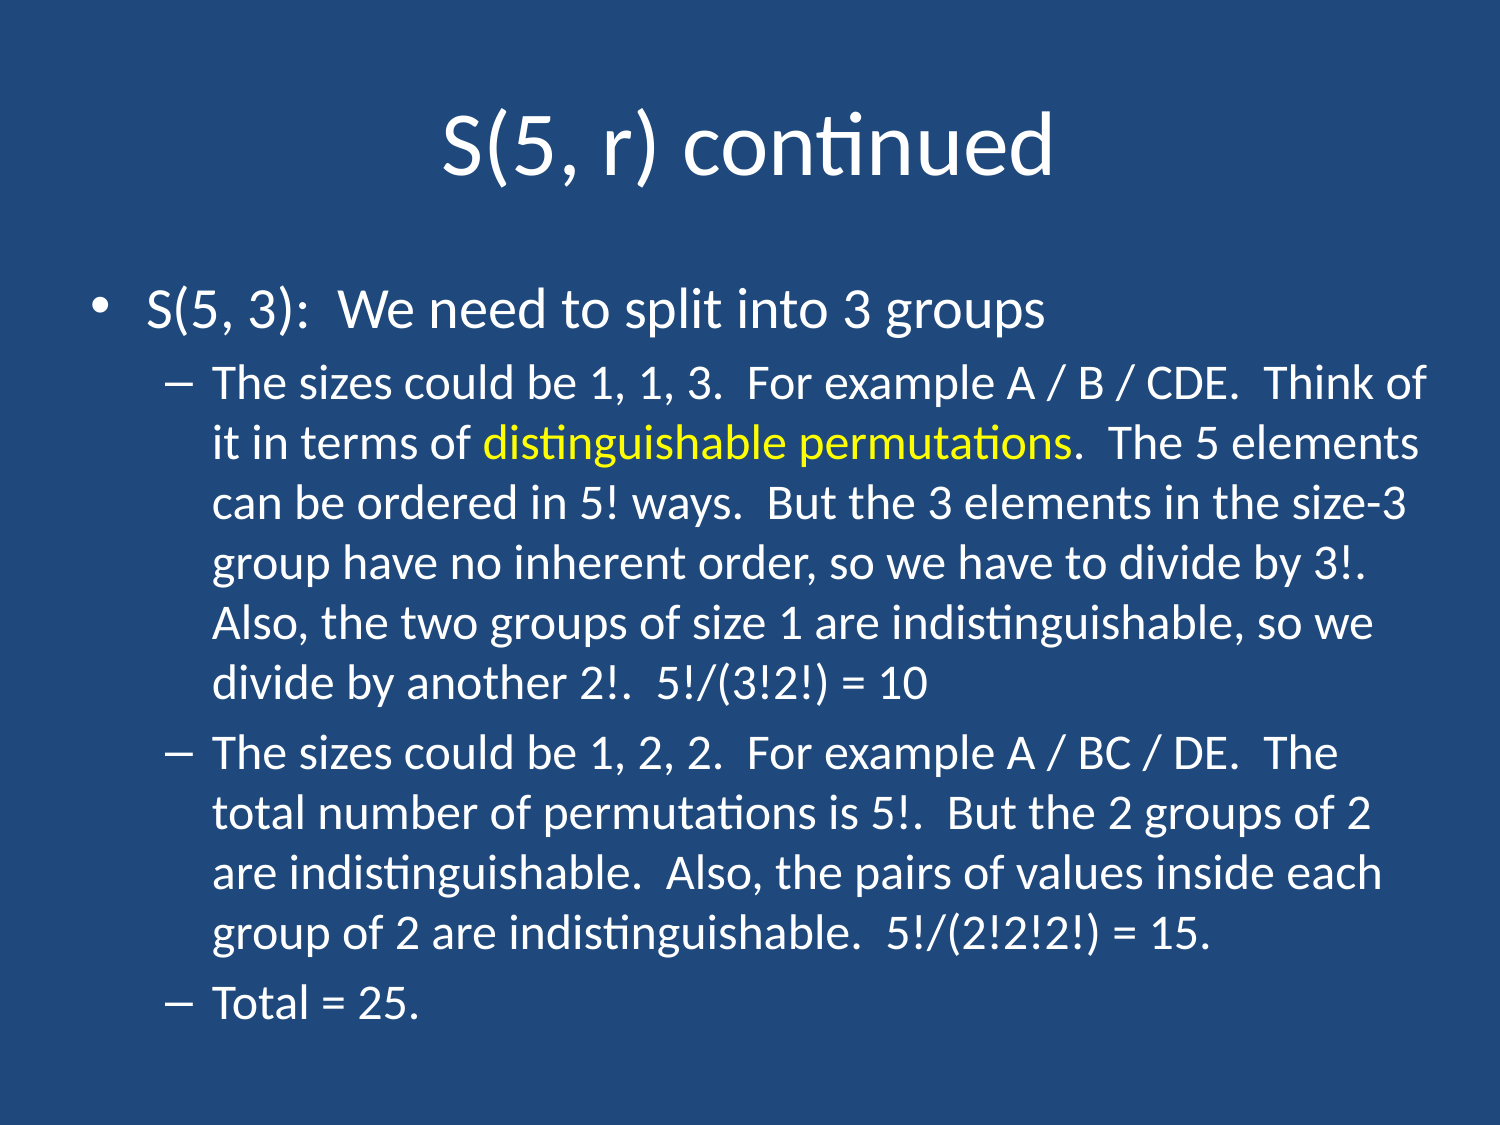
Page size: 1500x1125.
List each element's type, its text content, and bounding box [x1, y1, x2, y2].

title S(5, r) continued [75, 45, 1425, 233]
list S(5, 3): We need to split into 3 groups The sizes could be 1, 1, 3. For example A / B / CDE. Think of it in terms of distinguishable permutations. The 5 elements can be ordered in 5! ways. But the 3 elements in the size-3 group have no inherent order, so we have to divide by 3!. Also, the two groups of size 1 are indistinguishable, so we divide by another 2!. 5!/(3!2!) = 10 The sizes could be 1, 2, 2. For example A / BC / DE. The total number of permutations is 5!. But the 2 groups of 2 are indistinguishable. Also, the pairs of values inside each group of 2 are indistinguishable. 5!/(2!2!2!) = 15. Total = 25. [75, 262, 1450, 1063]
